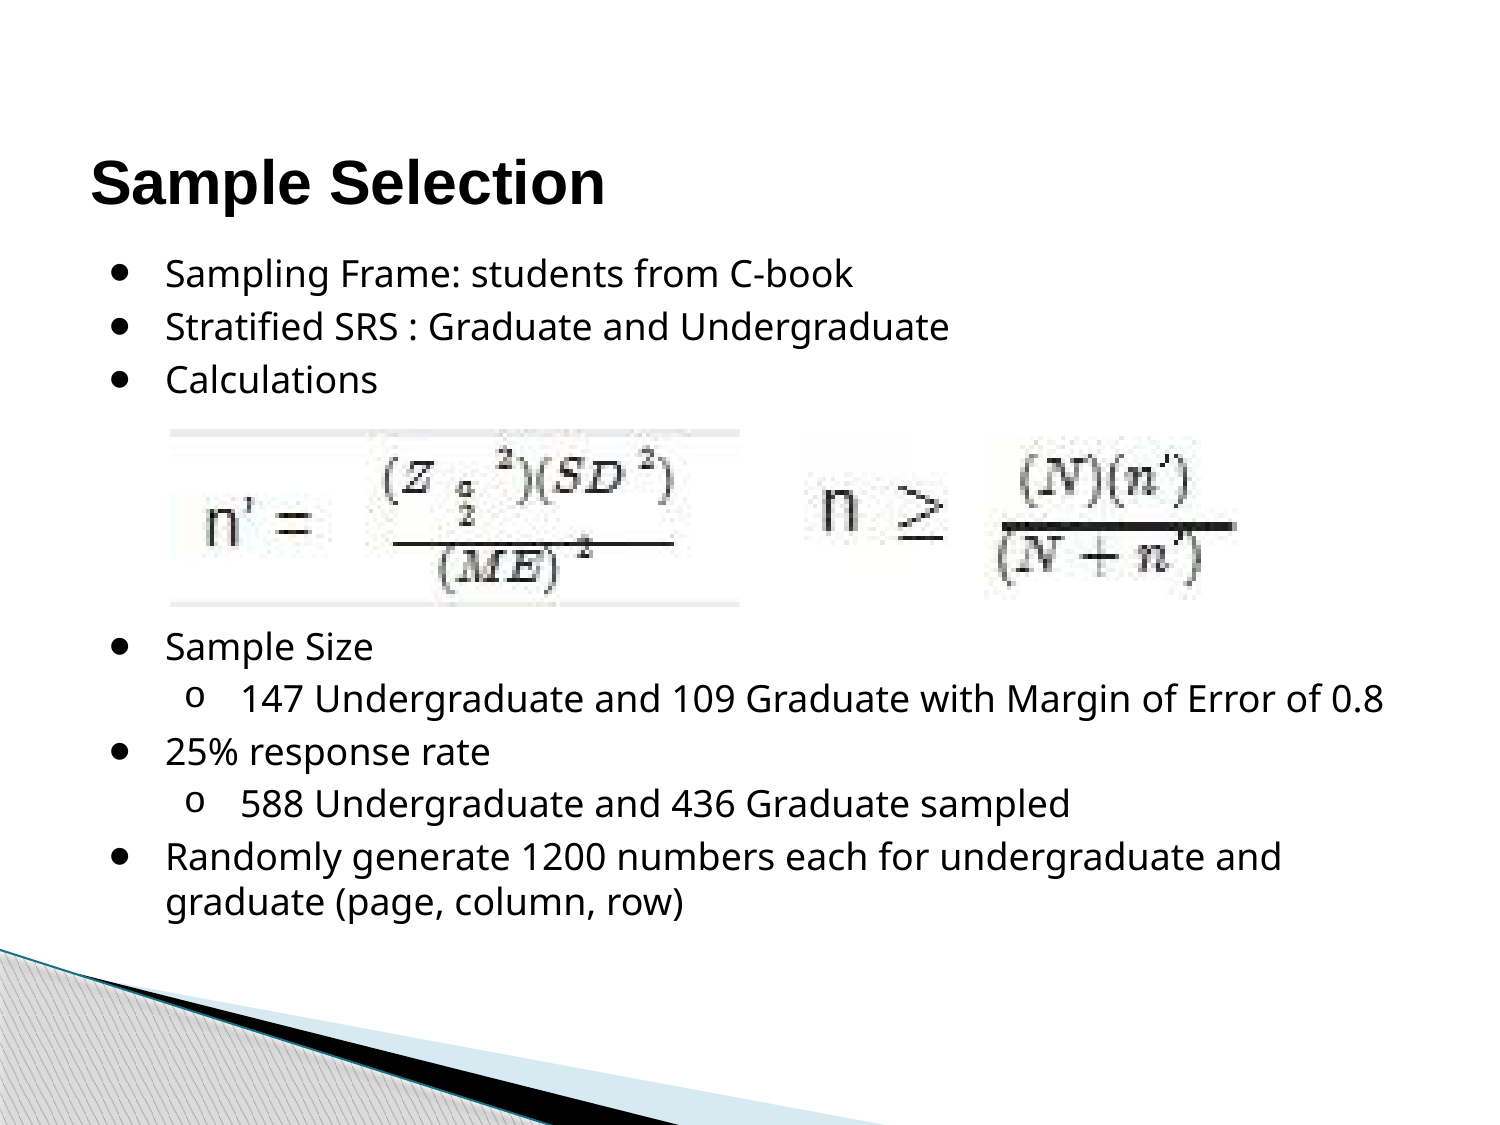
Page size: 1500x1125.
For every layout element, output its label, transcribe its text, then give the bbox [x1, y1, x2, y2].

text_box [768, 436, 1323, 600]
list Sampling Frame: students from C-book Stratified SRS : Graduate and Undergraduate Calculations Sample Size 147 Undergraduate and 109 Graduate with Margin of Error of 0.8 25% response rate 588 Undergraduate and 436 Graduate sampled Randomly generate 1200 numbers each for undergraduate and graduate (page, column, row) [75, 234, 1425, 992]
title Sample Selection [75, 14, 1425, 233]
text_box [170, 429, 740, 607]
